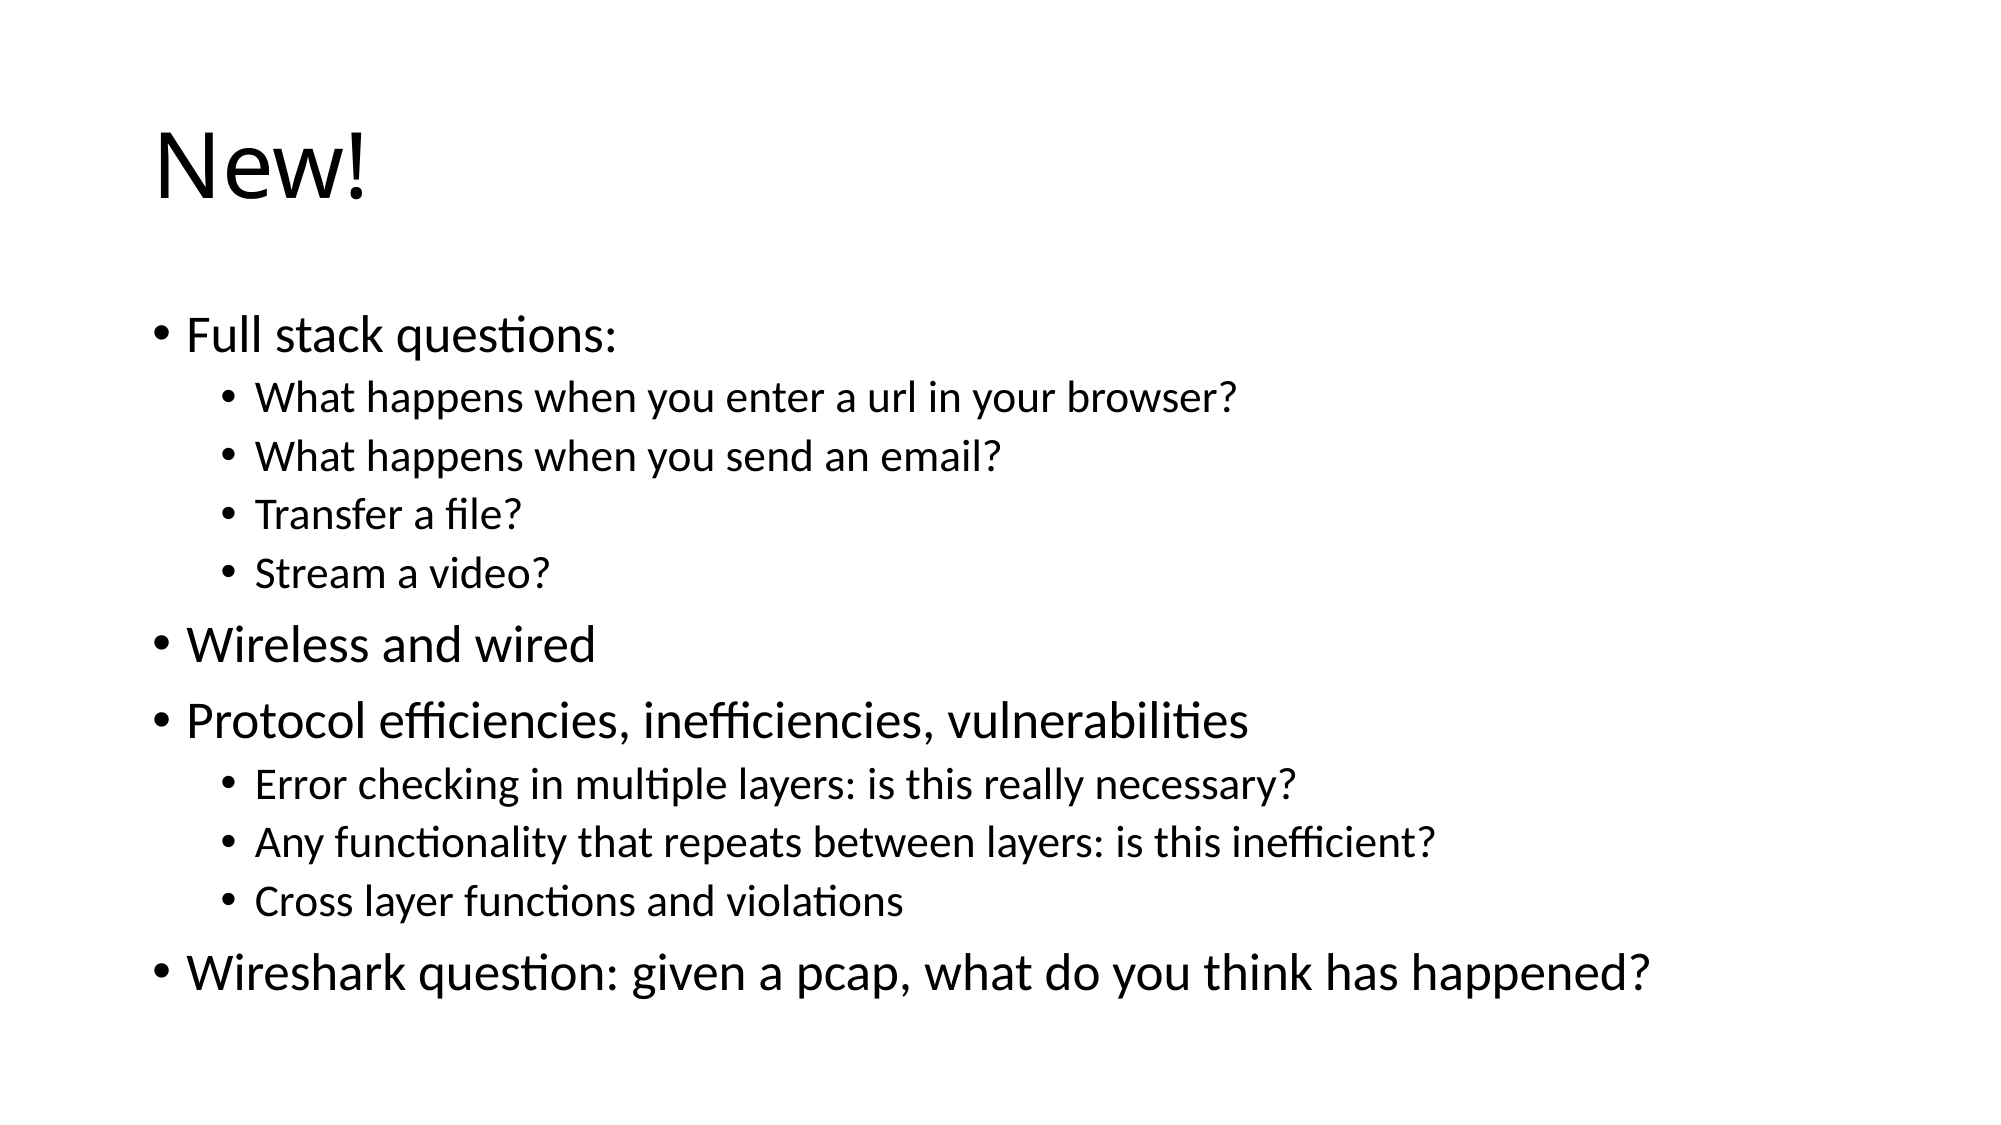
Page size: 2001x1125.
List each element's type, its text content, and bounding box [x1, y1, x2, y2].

title New! [137, 59, 1863, 278]
list Full stack questions: What happens when you enter a url in your browser? What happens when you send an email? Transfer a file? Stream a video? Wireless and wired Protocol efficiencies, inefficiencies, vulnerabilities Error checking in multiple layers: is this really necessary? Any functionality that repeats between layers: is this inefficient? Cross layer functions and violations Wireshark question: given a pcap, what do you think has happened? [137, 299, 1863, 1014]
